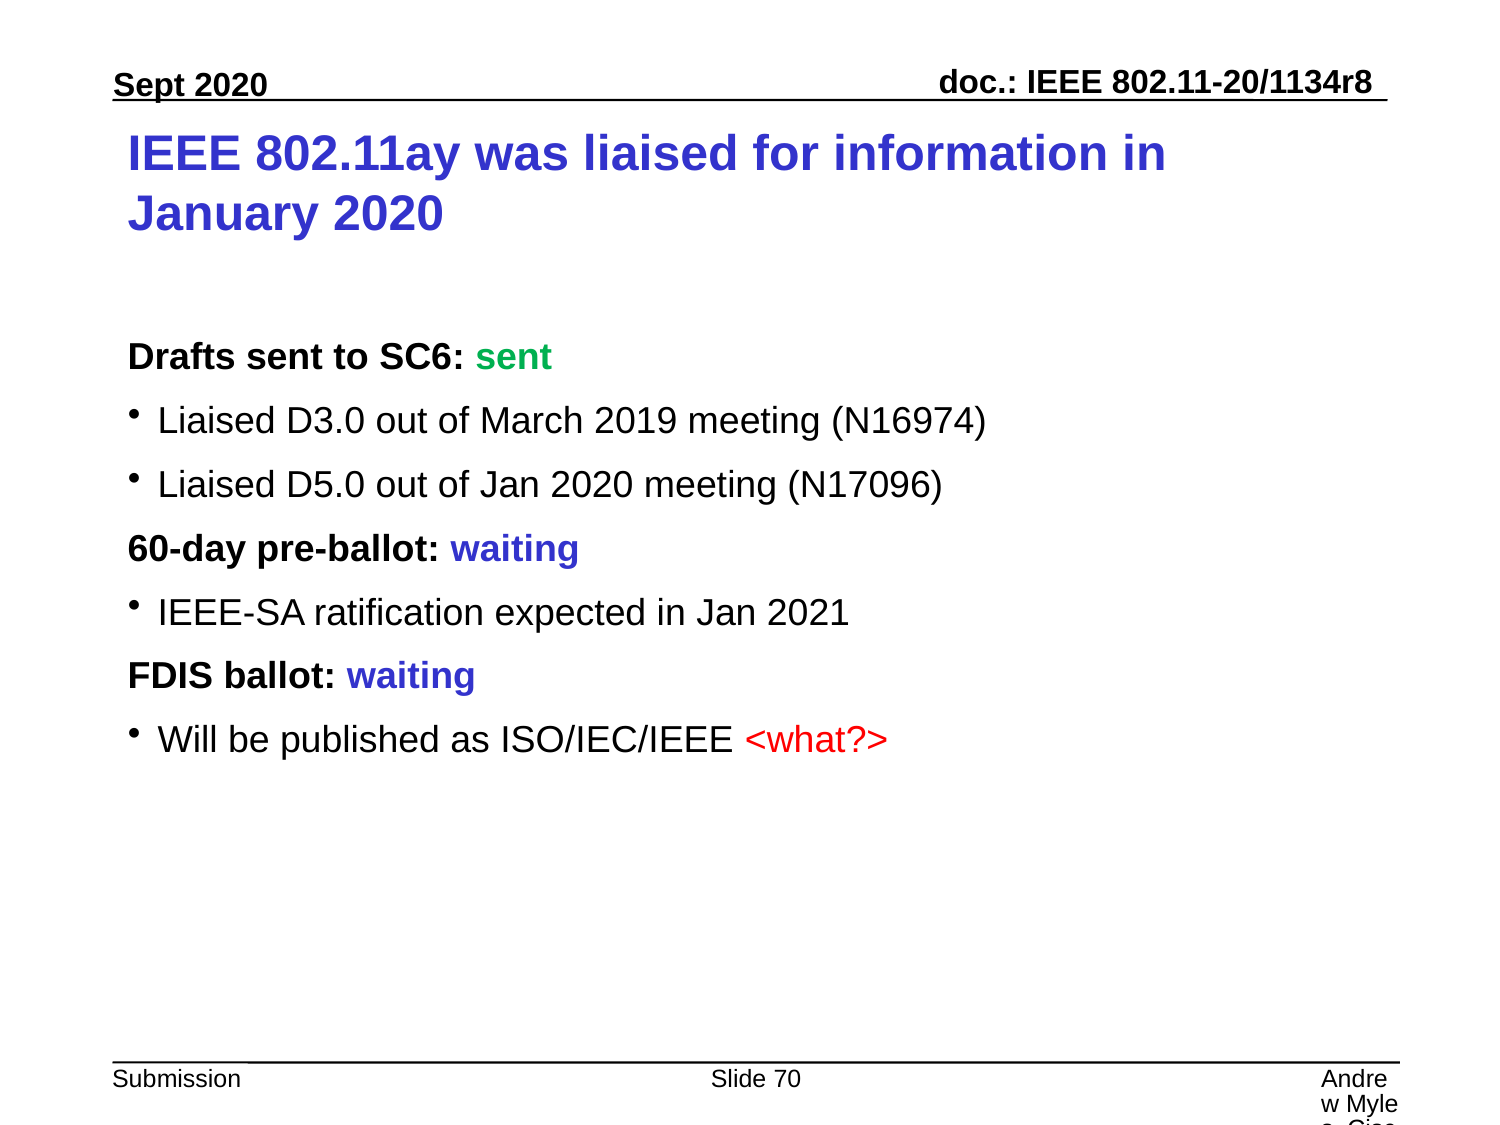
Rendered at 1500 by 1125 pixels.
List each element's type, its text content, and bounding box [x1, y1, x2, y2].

slide_number Slide 70 [709, 1061, 803, 1093]
footer Andrew Myles, Cisco [1320, 1061, 1402, 1093]
list Drafts sent to SC6: sent Liaised D3.0 out of March 2019 meeting (N16974) Liaised D5.0 out of Jan 2020 meeting (N17096) 60-day pre-ballot: waiting IEEE-SA ratification expected in Jan 2021 FDIS ballot: waiting Will be published as ISO/IEC/IEEE <what?> [112, 324, 1388, 1000]
title IEEE 802.11ay was liaised for information in January 2020 [112, 112, 1388, 288]
